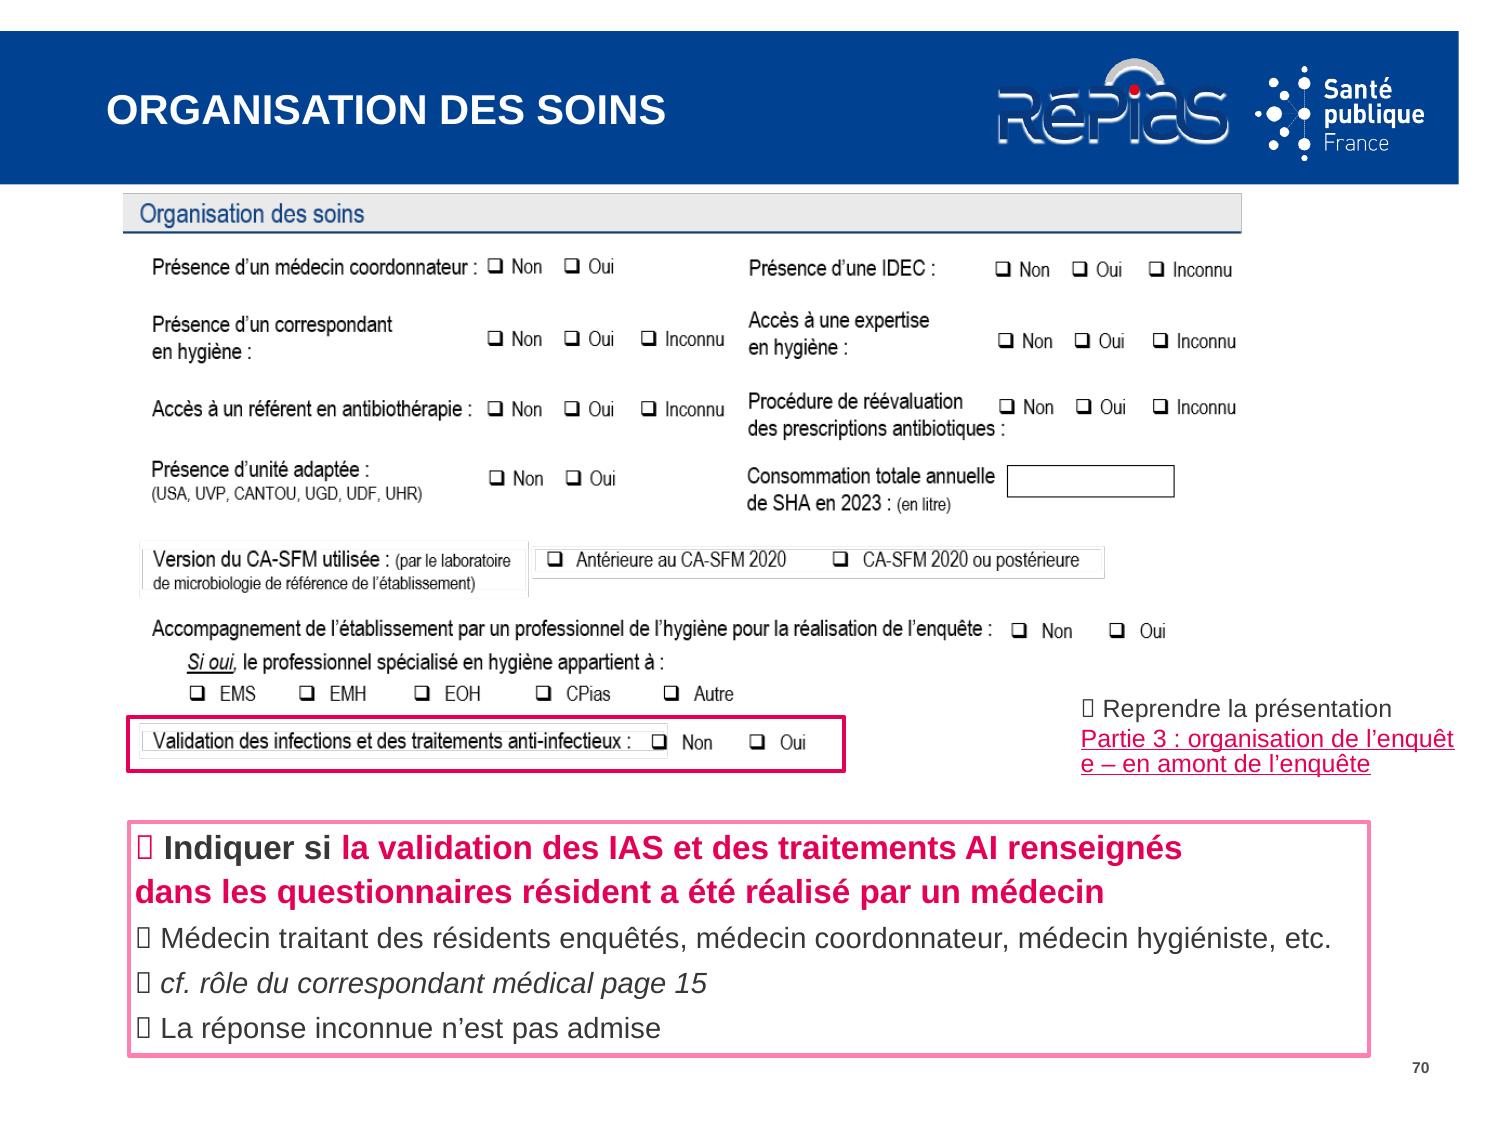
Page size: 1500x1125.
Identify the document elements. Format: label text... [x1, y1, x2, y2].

text_box  Reprendre la présentation Partie 3 : organisation de l’enquête – en amont de l’enquête [1263, 680, 1480, 764]
picture [997, 58, 1228, 140]
title Organisation des soins [100, 30, 1211, 185]
picture [1255, 66, 1424, 161]
picture [123, 187, 1259, 769]
list  Indiquer si la validation des IAS et des traitements AI renseignés dans les questionnaires résident a été réalisé par un médecin  Médecin traitant des résidents enquêtés, médecin coordonnateur, médecin hygiéniste, etc.  cf. rôle du correspondant médical page 15  La réponse inconnue n’est pas admise [128, 822, 1370, 1056]
